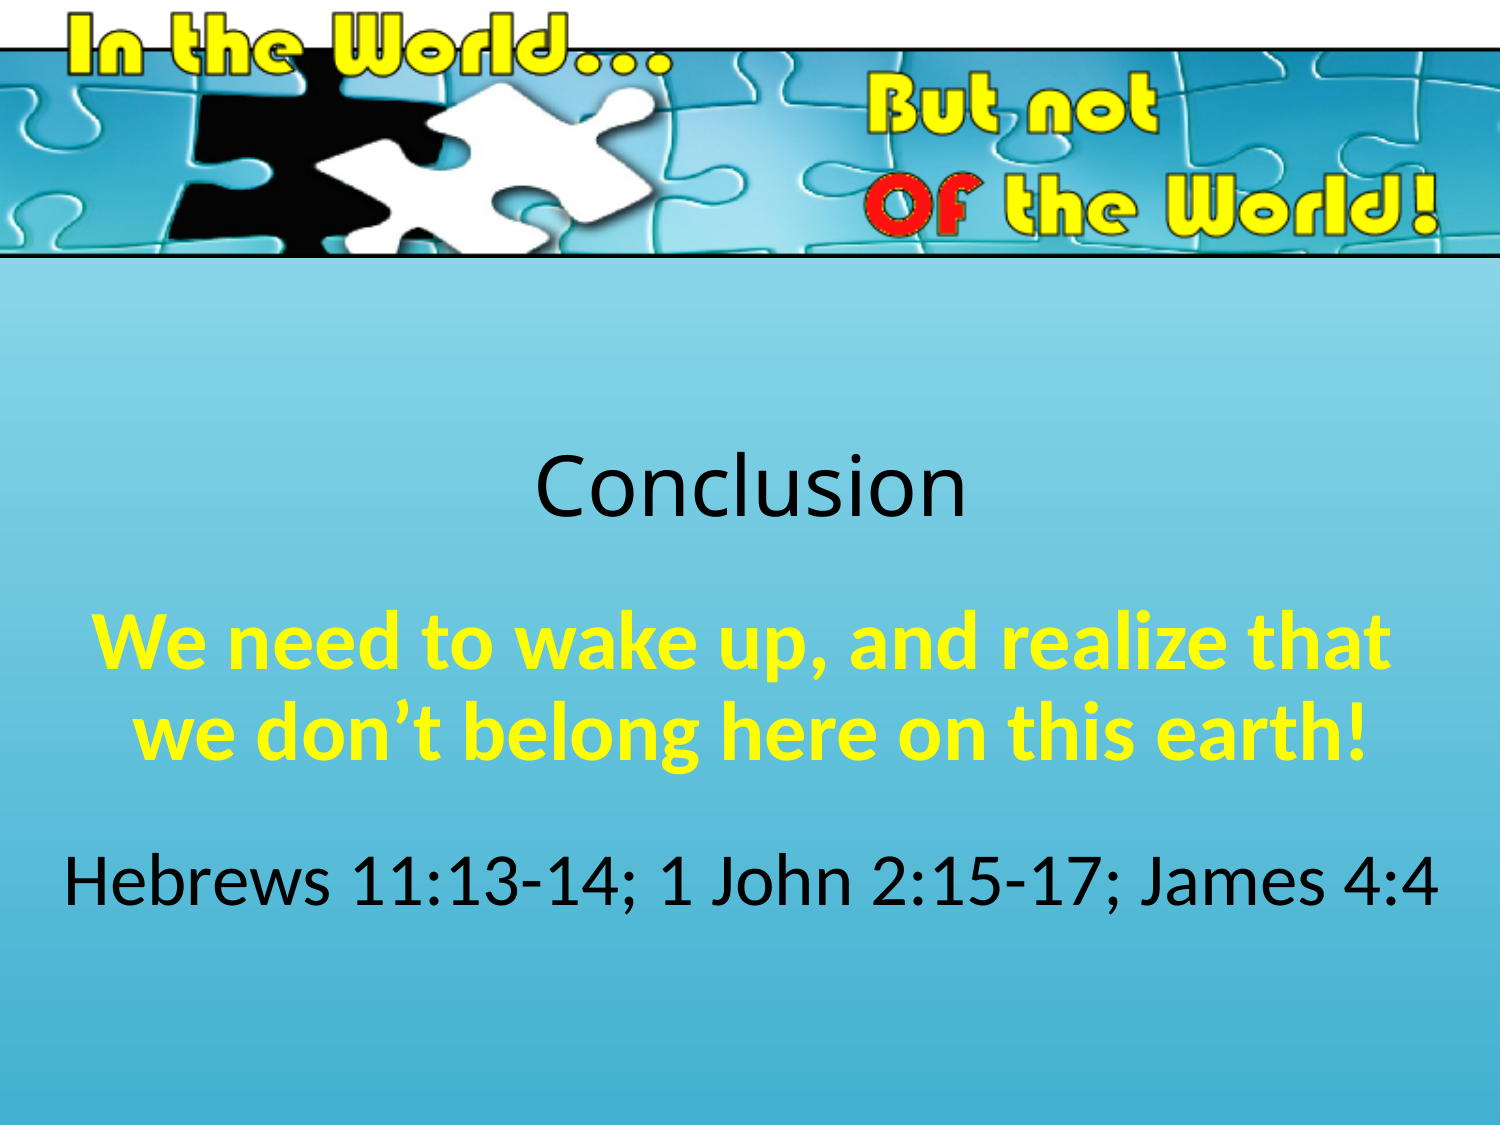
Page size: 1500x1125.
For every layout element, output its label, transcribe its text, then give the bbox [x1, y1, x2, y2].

picture [0, 0, 1500, 258]
subtitle Conclusion We need to wake up, and realize that we don’t belong here on this earth! Hebrews 11:13-14; 1 John 2:15-17; James 4:4 [25, 436, 1479, 957]
